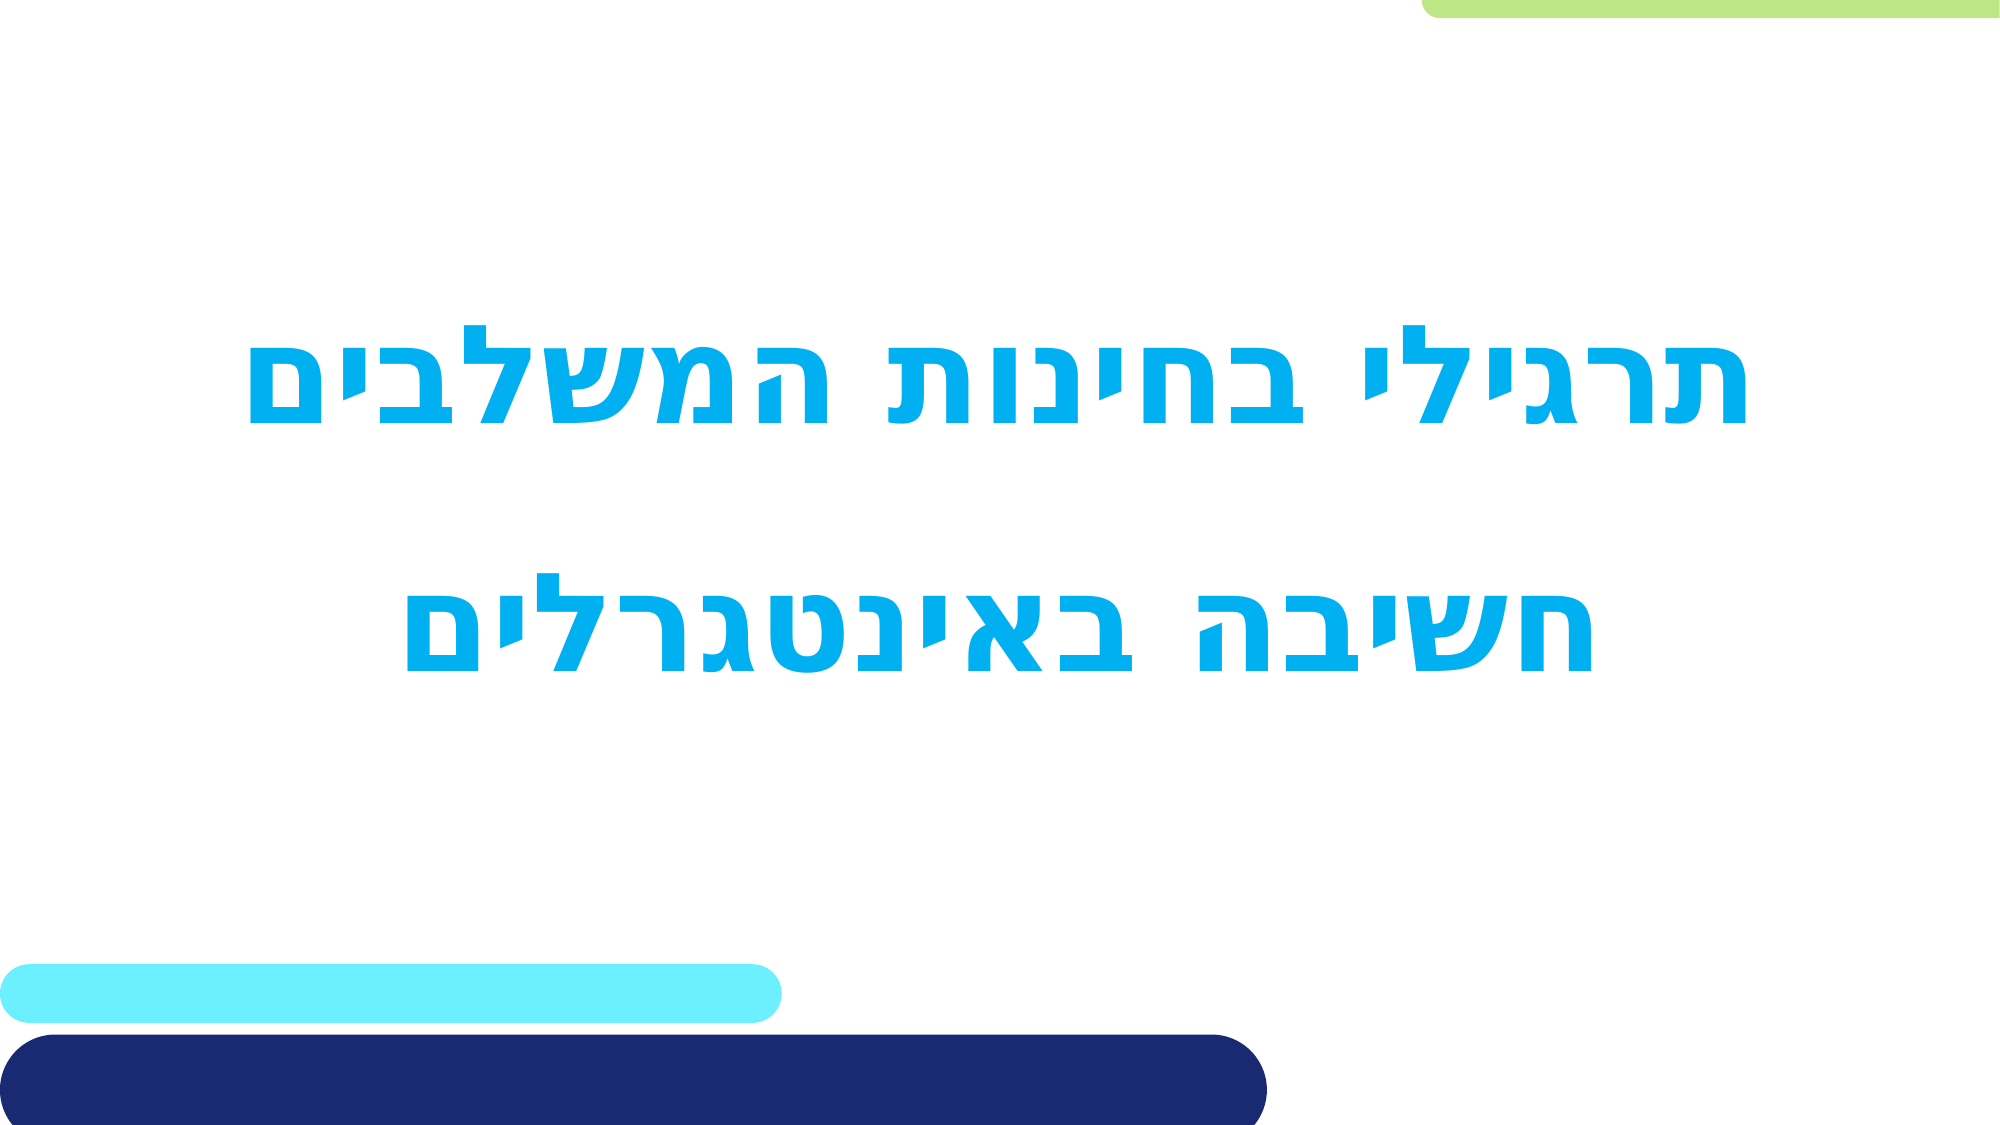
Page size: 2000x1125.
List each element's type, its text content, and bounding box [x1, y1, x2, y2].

list תרגילי בחינות המשלבים חשיבה באינטגרלים [84, 196, 1916, 964]
